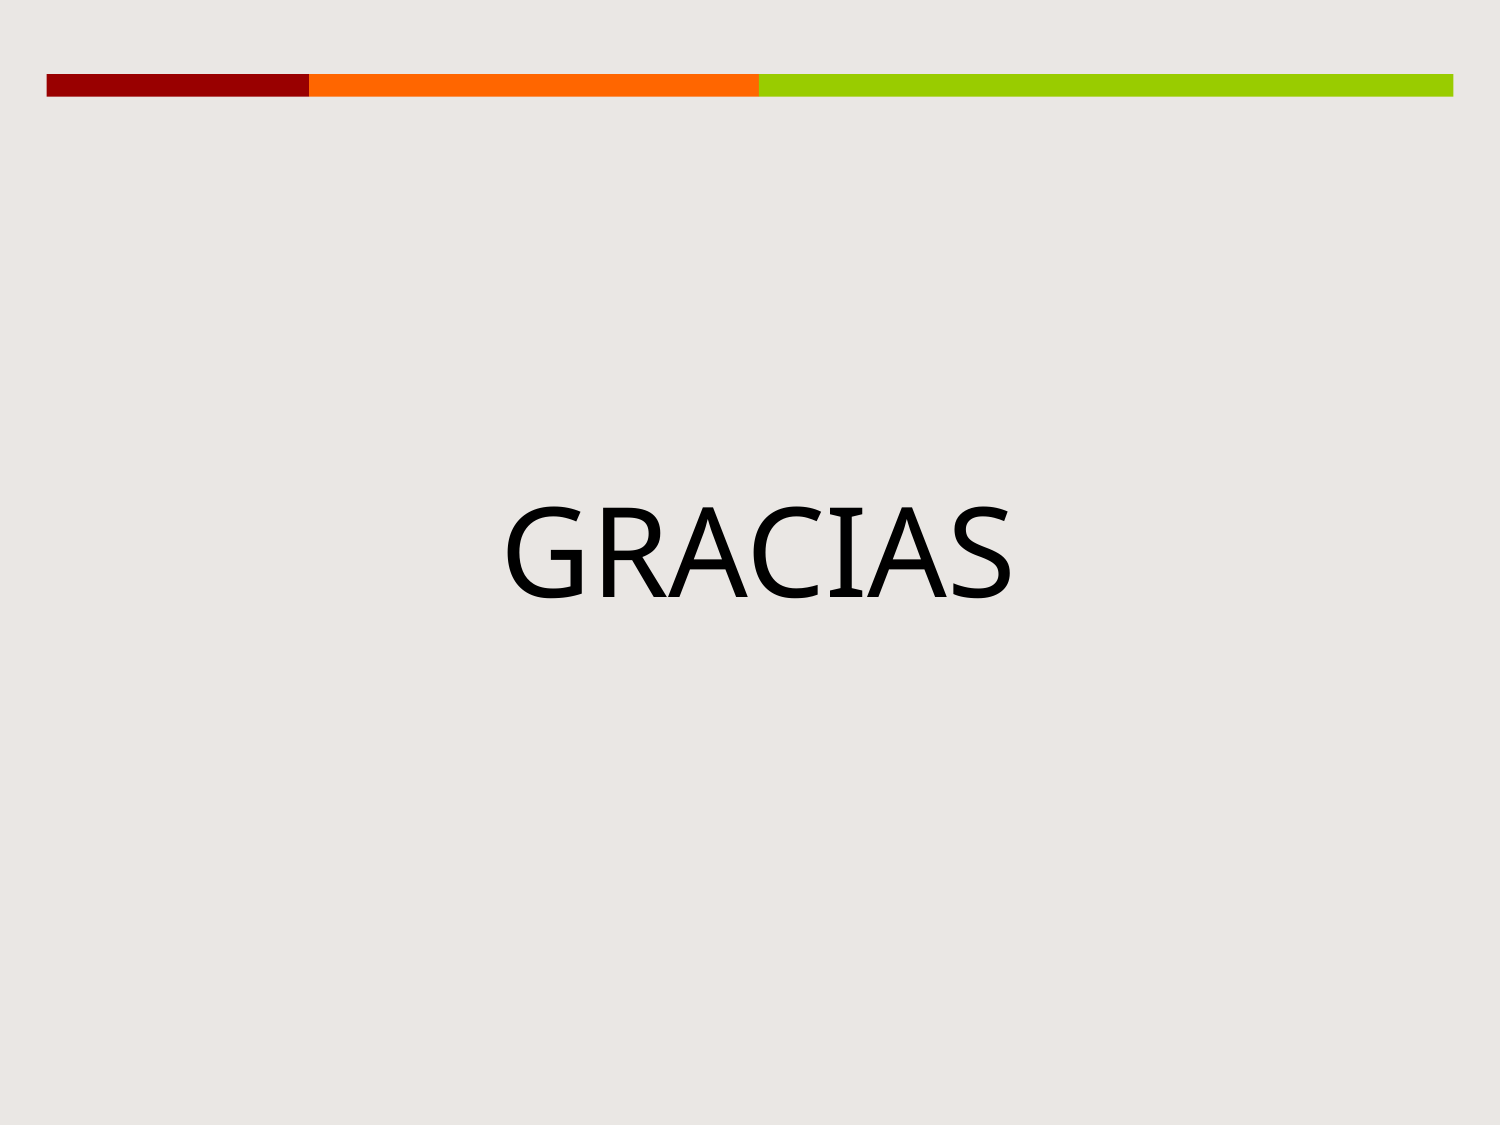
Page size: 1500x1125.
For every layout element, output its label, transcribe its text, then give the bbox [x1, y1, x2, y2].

text_box GRACIAS [485, 464, 1032, 630]
